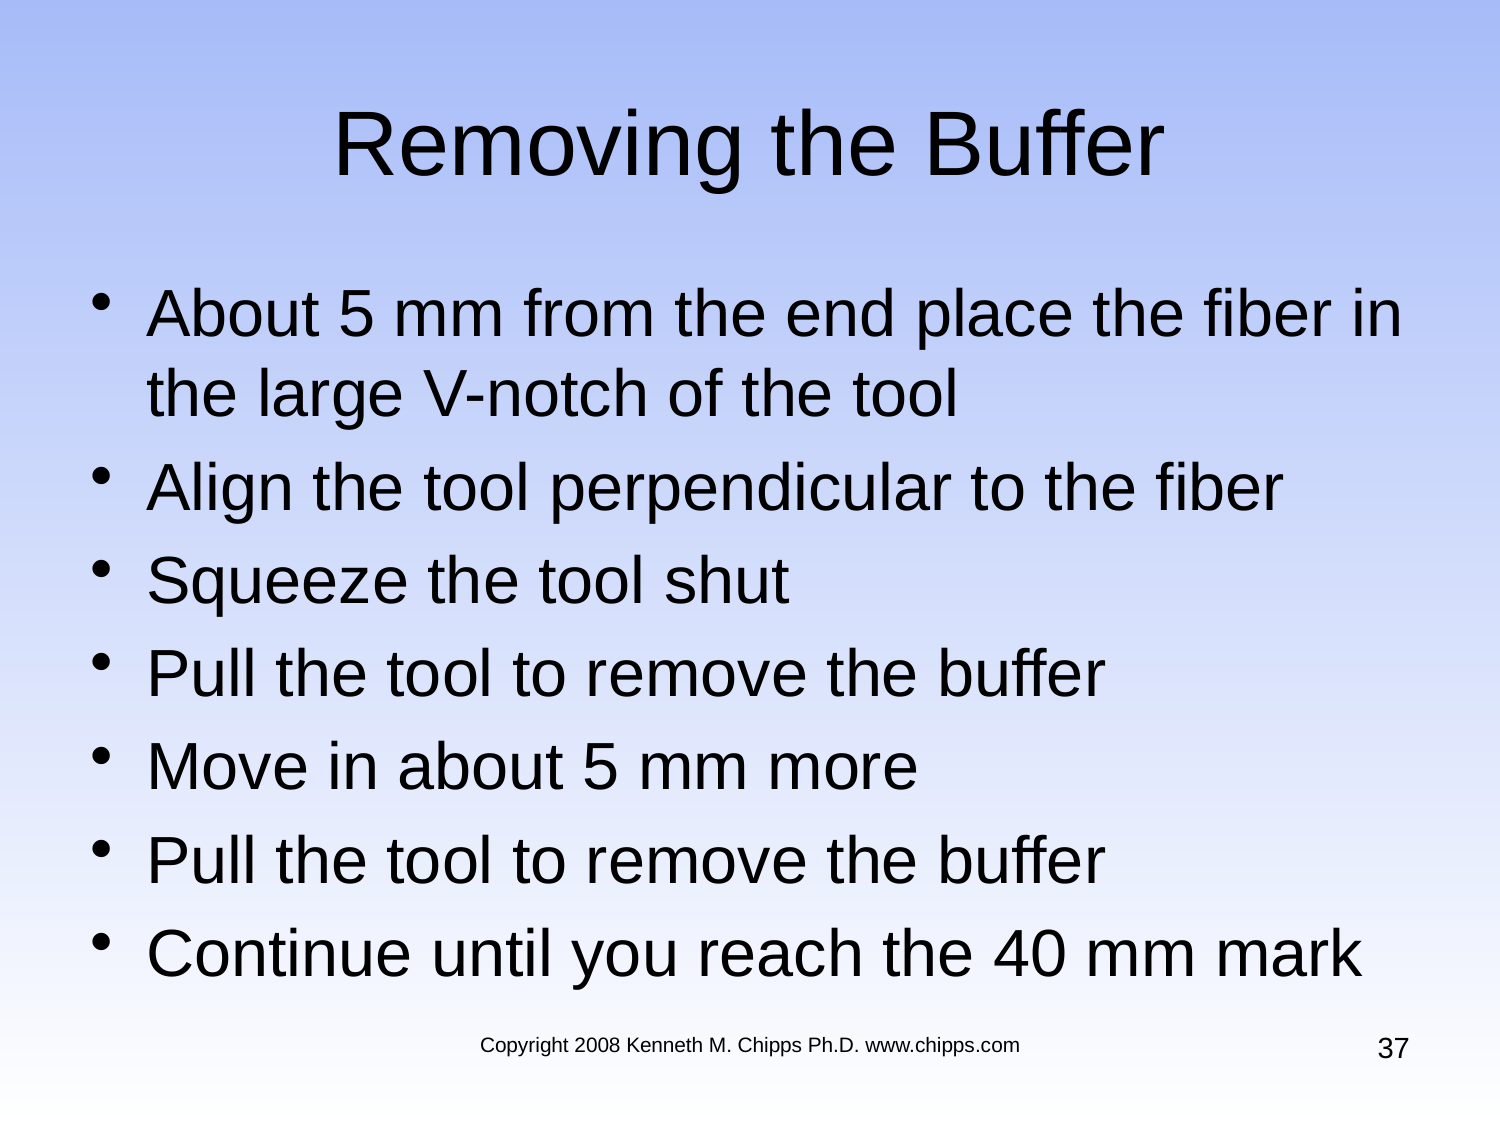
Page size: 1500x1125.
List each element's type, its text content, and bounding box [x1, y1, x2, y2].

footer Copyright 2008 Kenneth M. Chipps Ph.D. www.chipps.com [449, 1024, 1051, 1103]
slide_number 37 [1074, 1021, 1426, 1101]
list About 5 mm from the end place the fiber in the large V-notch of the tool Align the tool perpendicular to the fiber Squeeze the tool shut Pull the tool to remove the buffer Move in about 5 mm more Pull the tool to remove the buffer Continue until you reach the 40 mm mark [75, 262, 1425, 1005]
title Removing the Buffer [75, 45, 1425, 233]
